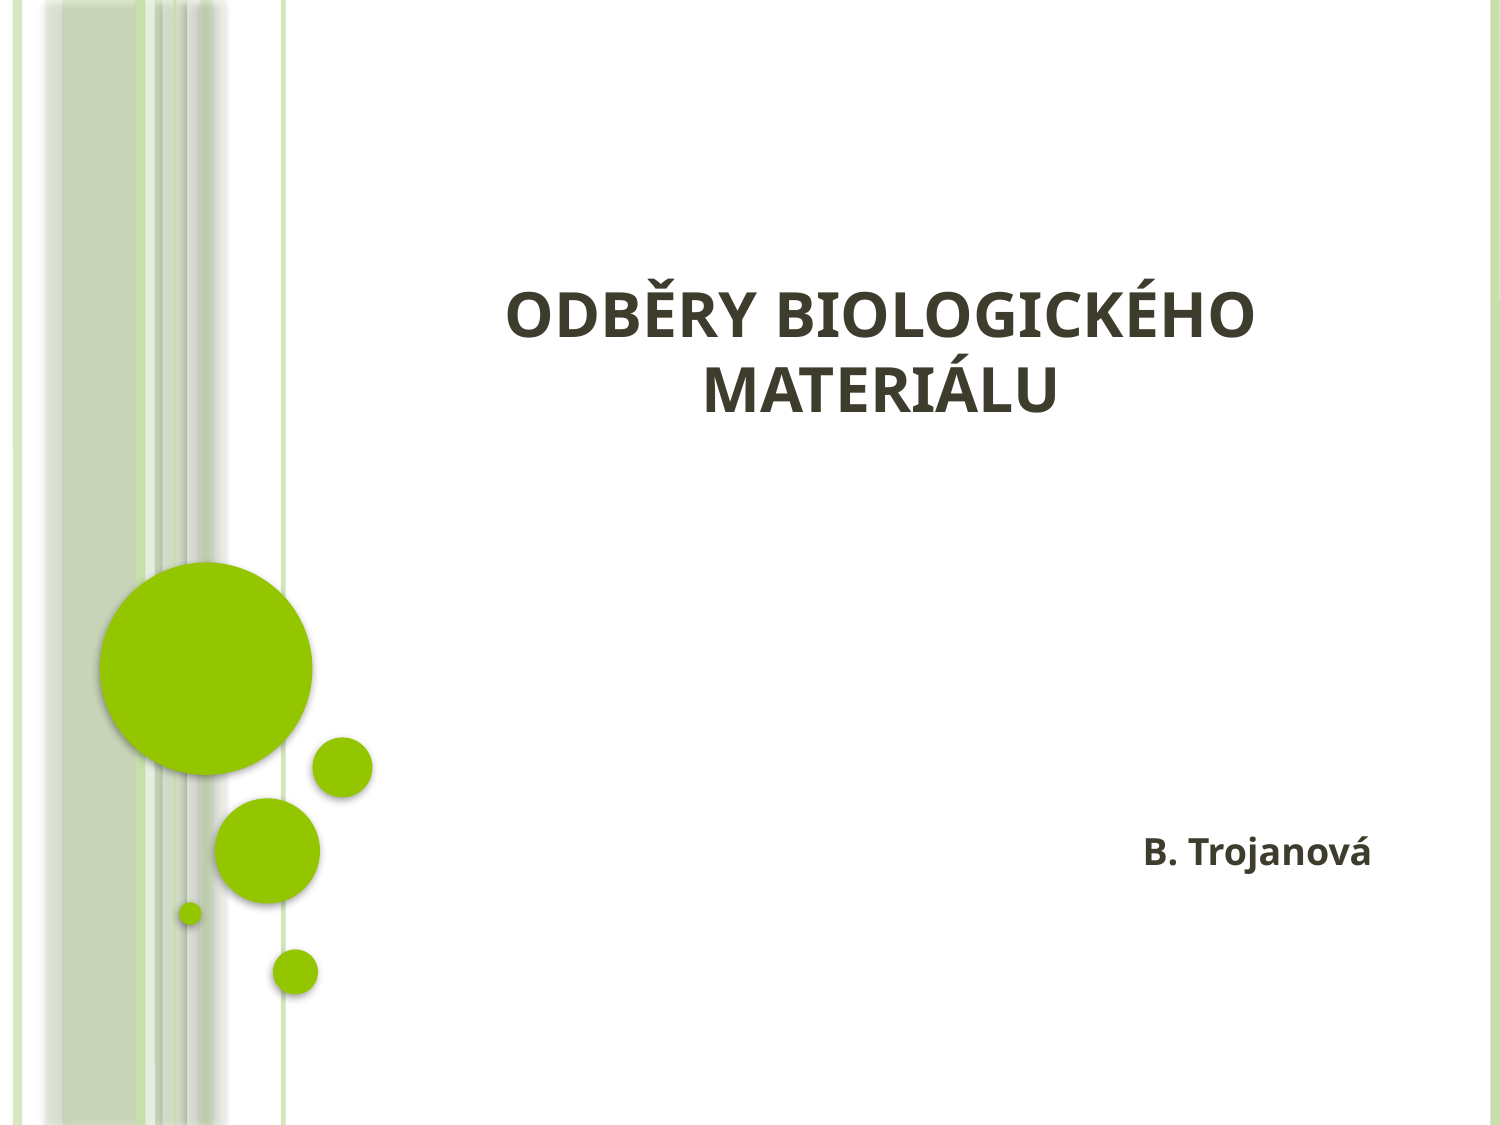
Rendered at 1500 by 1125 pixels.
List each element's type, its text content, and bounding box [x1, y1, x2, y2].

title Odběry biologického materiálu [375, 149, 1388, 433]
subtitle B. Trojanová [375, 820, 1388, 1046]
